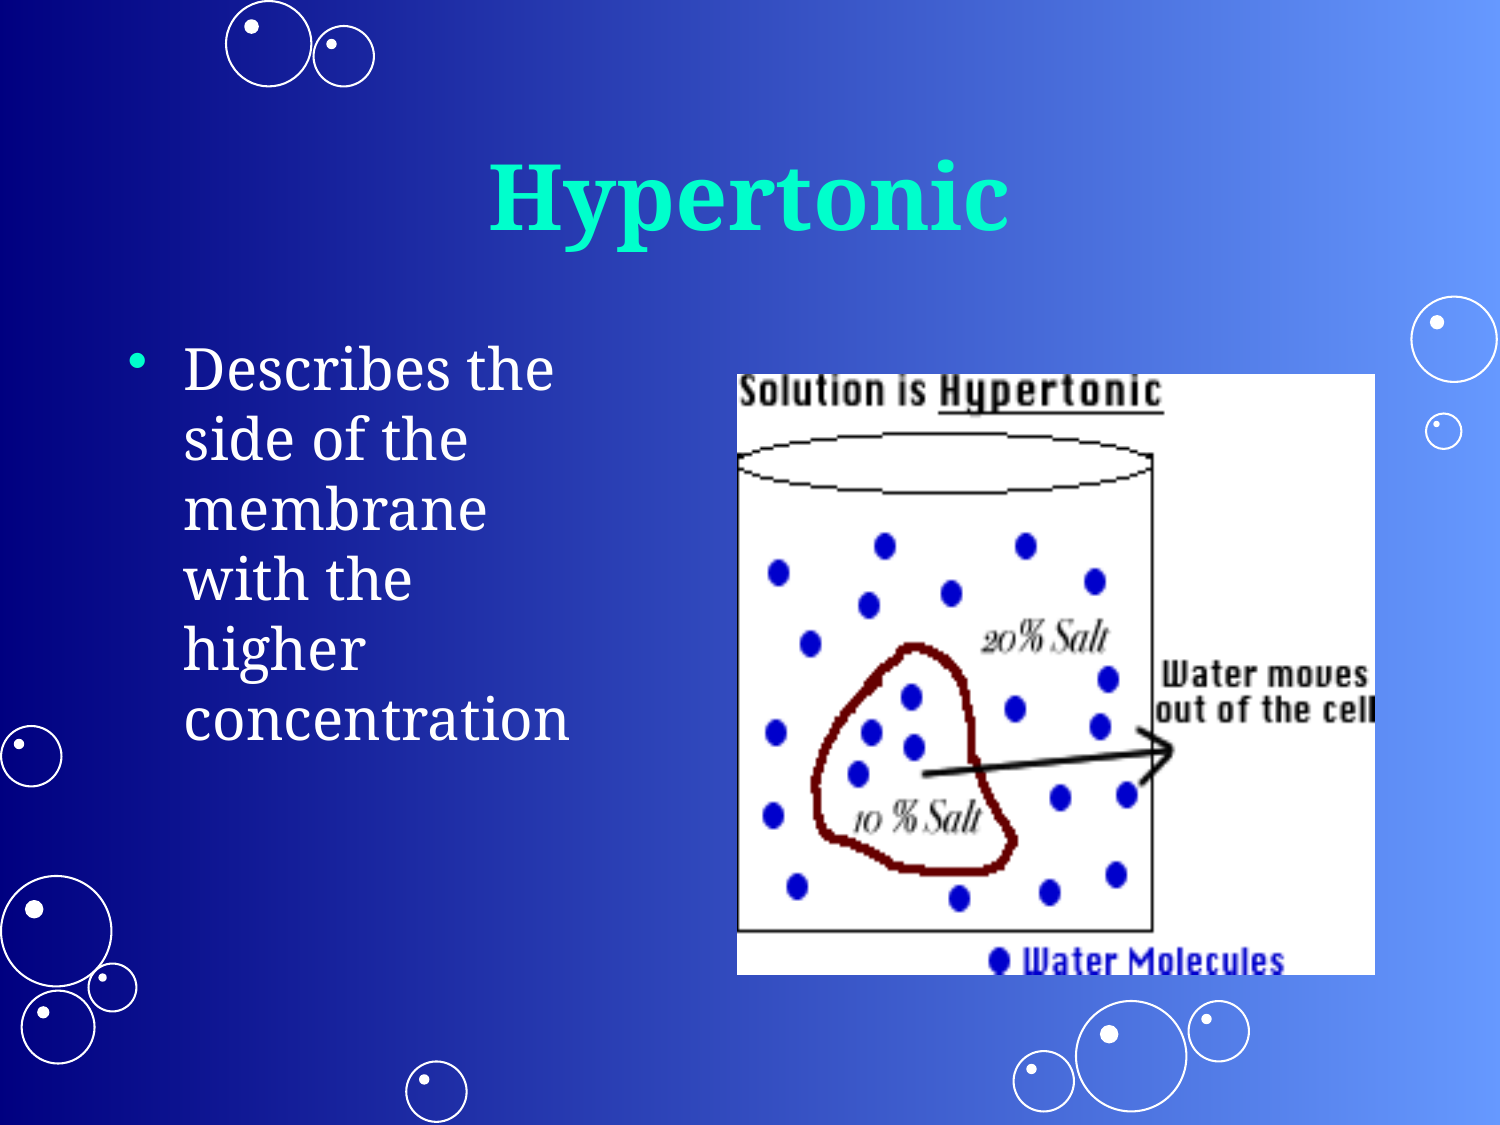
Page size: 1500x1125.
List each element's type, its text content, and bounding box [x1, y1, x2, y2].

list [737, 374, 1376, 976]
title Hypertonic [112, 99, 1388, 288]
list Describes the side of the membrane with the higher concentration [112, 324, 626, 1001]
